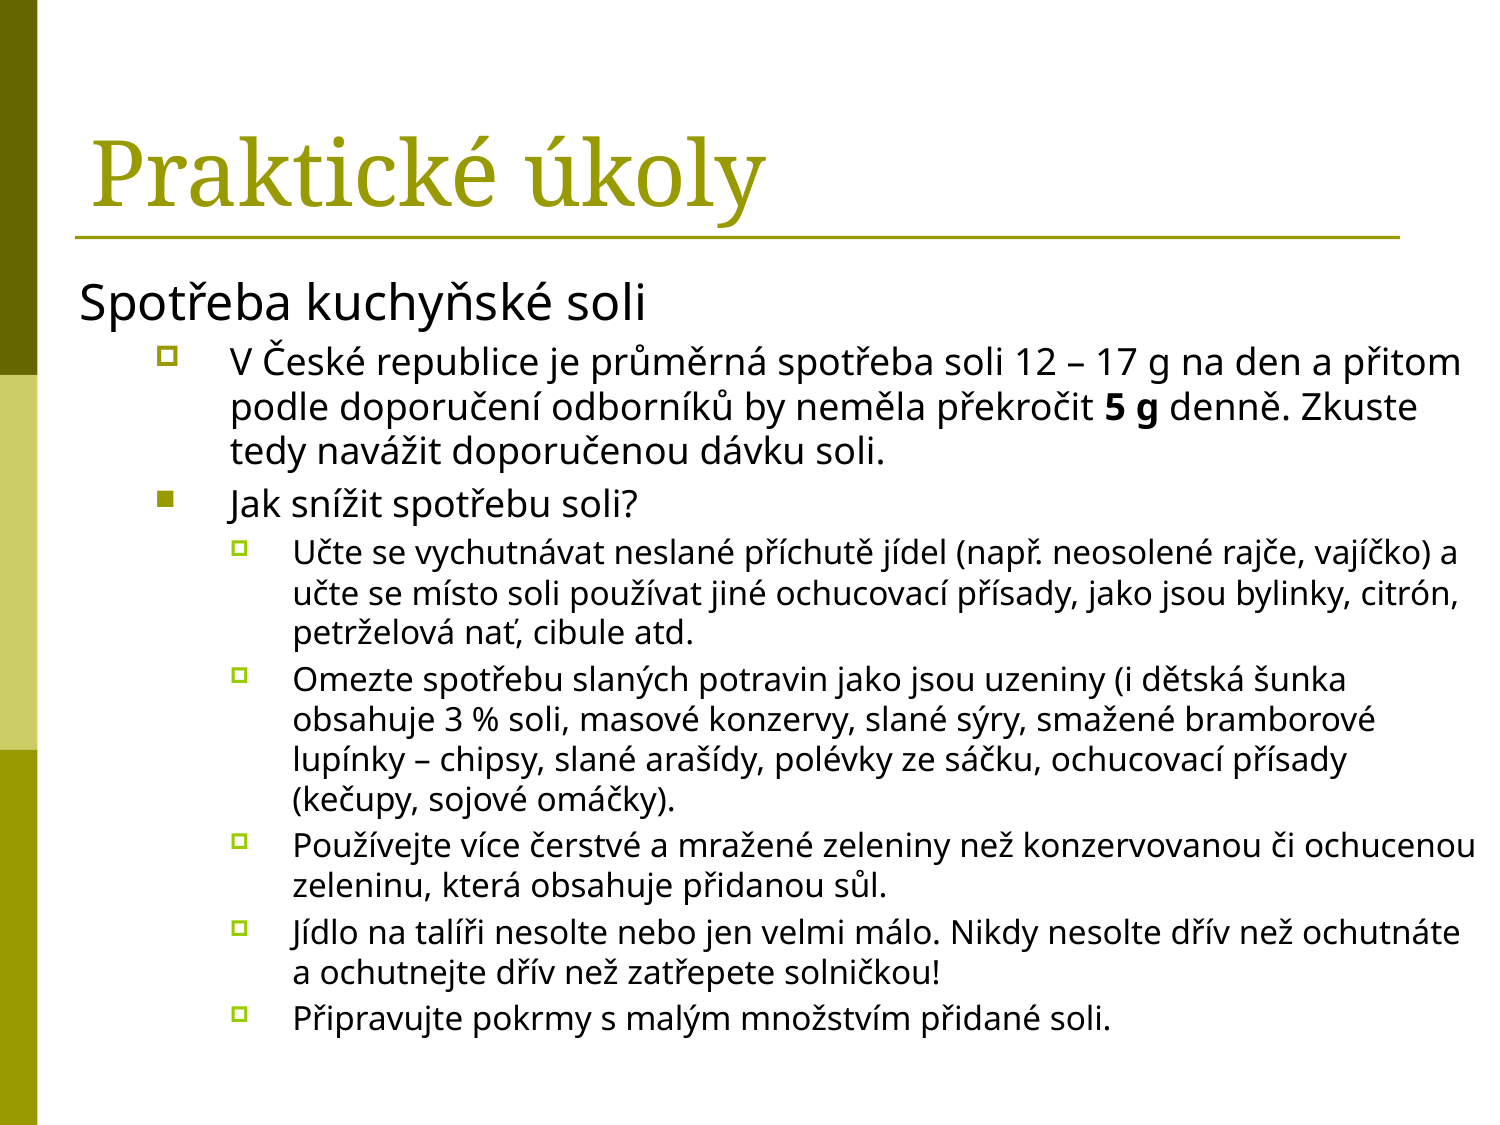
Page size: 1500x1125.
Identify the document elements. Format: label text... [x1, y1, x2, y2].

title Praktické úkoly [75, 45, 1425, 233]
list Spotřeba kuchyňské soli V České republice je průměrná spotřeba soli 12 – 17 g na den a přitom podle doporučení odborníků by neměla překročit 5 g denně. Zkuste tedy navážit doporučenou dávku soli. Jak snížit spotřebu soli? Učte se vychutnávat neslané příchutě jídel (např. neosolené rajče, vajíčko) a učte se místo soli používat jiné ochucovací přísady, jako jsou bylinky, citrón, petrželová nať, cibule atd. Omezte spotřebu slaných potravin jako jsou uzeniny (i dětská šunka obsahuje 3 % soli, masové konzervy, slané sýry, smažené bramborové lupínky – chipsy, slané arašídy, polévky ze sáčku, ochucovací přísady (kečupy, sojové omáčky). Používejte více čerstvé a mražené zeleniny než konzervovanou či ochucenou zeleninu, která obsahuje přidanou sůl. Jídlo na talíři nesolte nebo jen velmi málo. Nikdy nesolte dřív než ochutnáte a ochutnejte dřív než zatřepete solničkou! Připravujte pokrmy s malým množstvím přidané soli. [64, 262, 1500, 1125]
